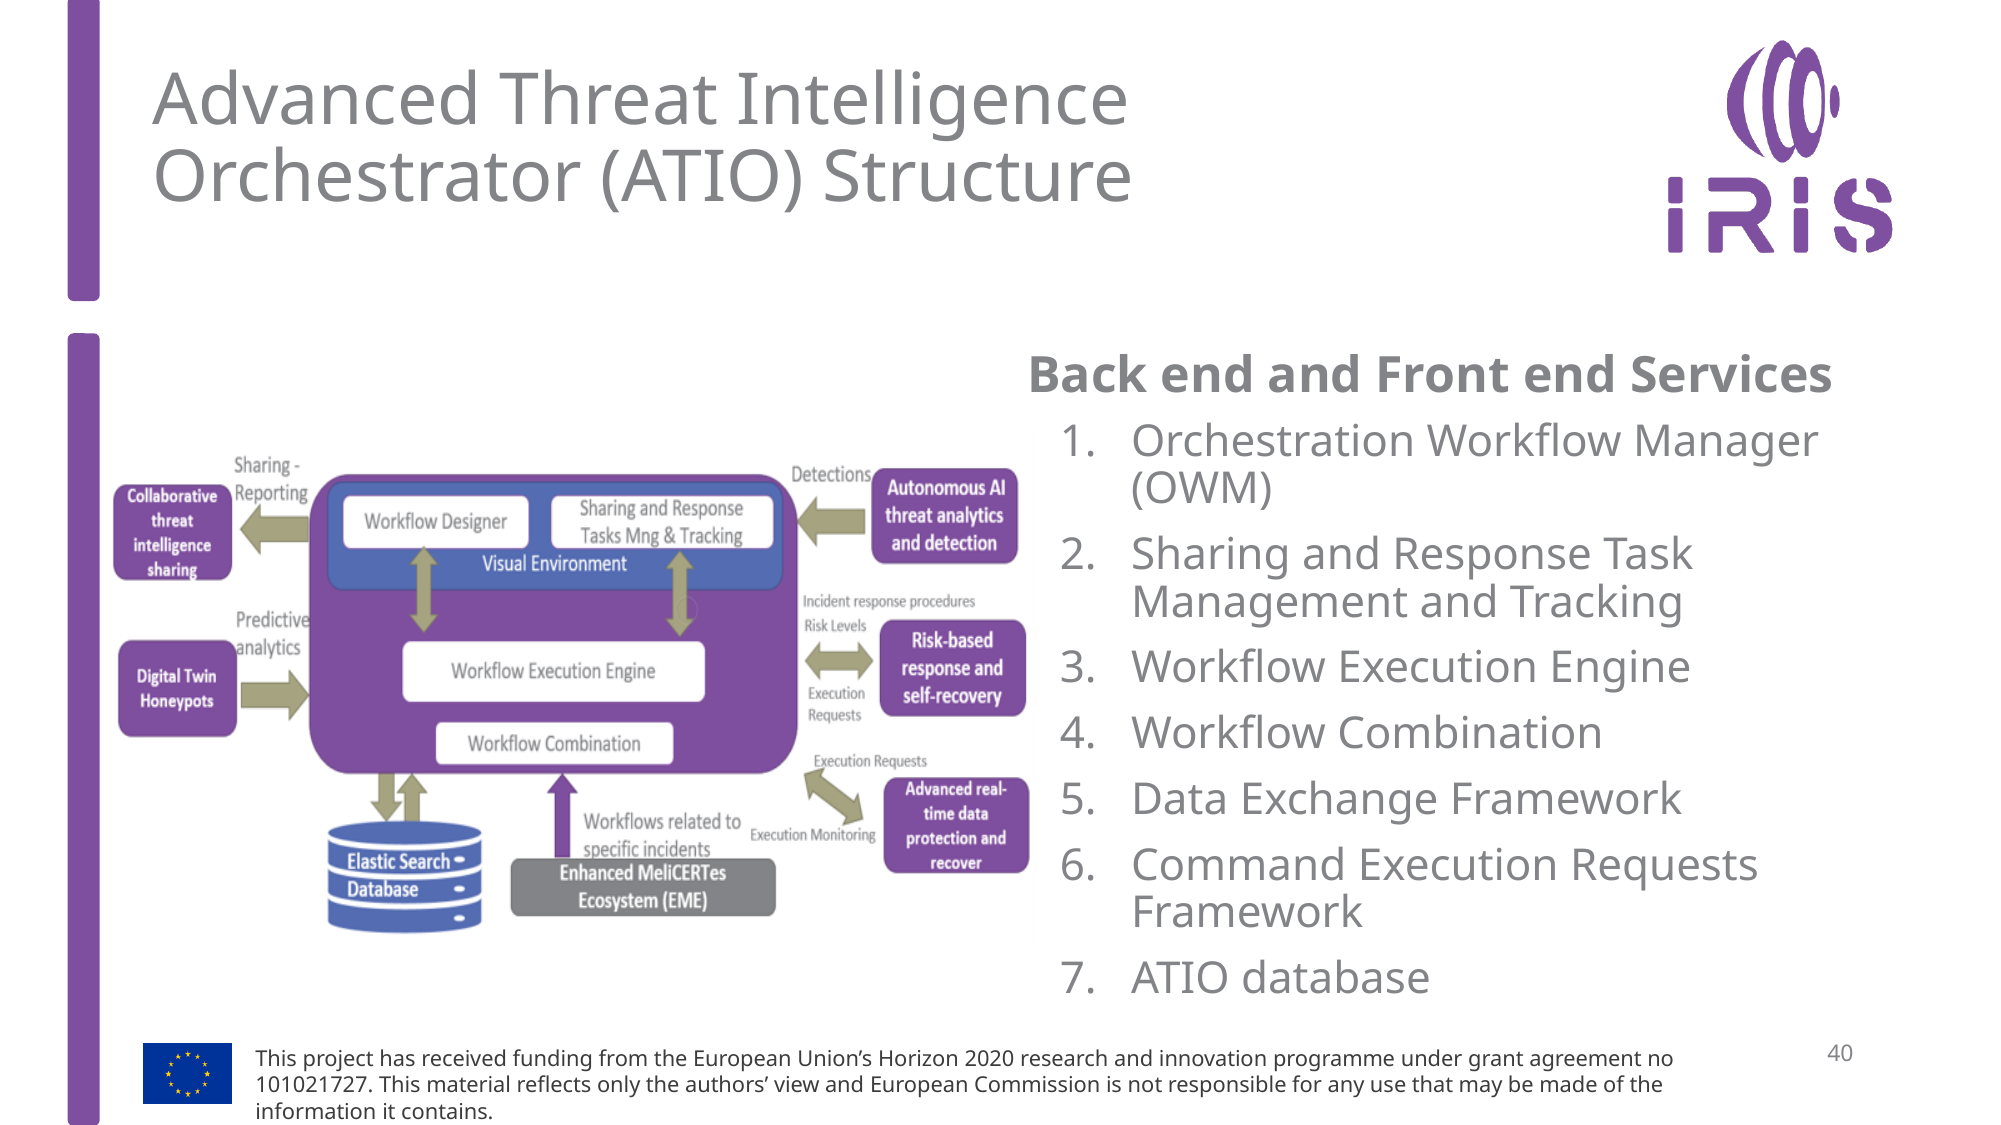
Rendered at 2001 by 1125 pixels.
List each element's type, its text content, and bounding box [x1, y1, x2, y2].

picture [106, 430, 1035, 946]
slide_number 40 [1812, 1030, 1888, 1091]
list Orchestration Workflow Manager (OWM) Sharing and Response Task Management and Tracking Workflow Execution Engine Workflow Combination Data Exchange Framework Command Execution Requests Framework ATIO database [1044, 410, 1896, 1016]
picture [1634, 0, 1929, 281]
list Back end and Front end Services [1012, 299, 1863, 411]
title Advanced Threat Intelligence Orchestrator (ATIO) Structure [137, 55, 1563, 225]
picture [143, 1043, 232, 1104]
